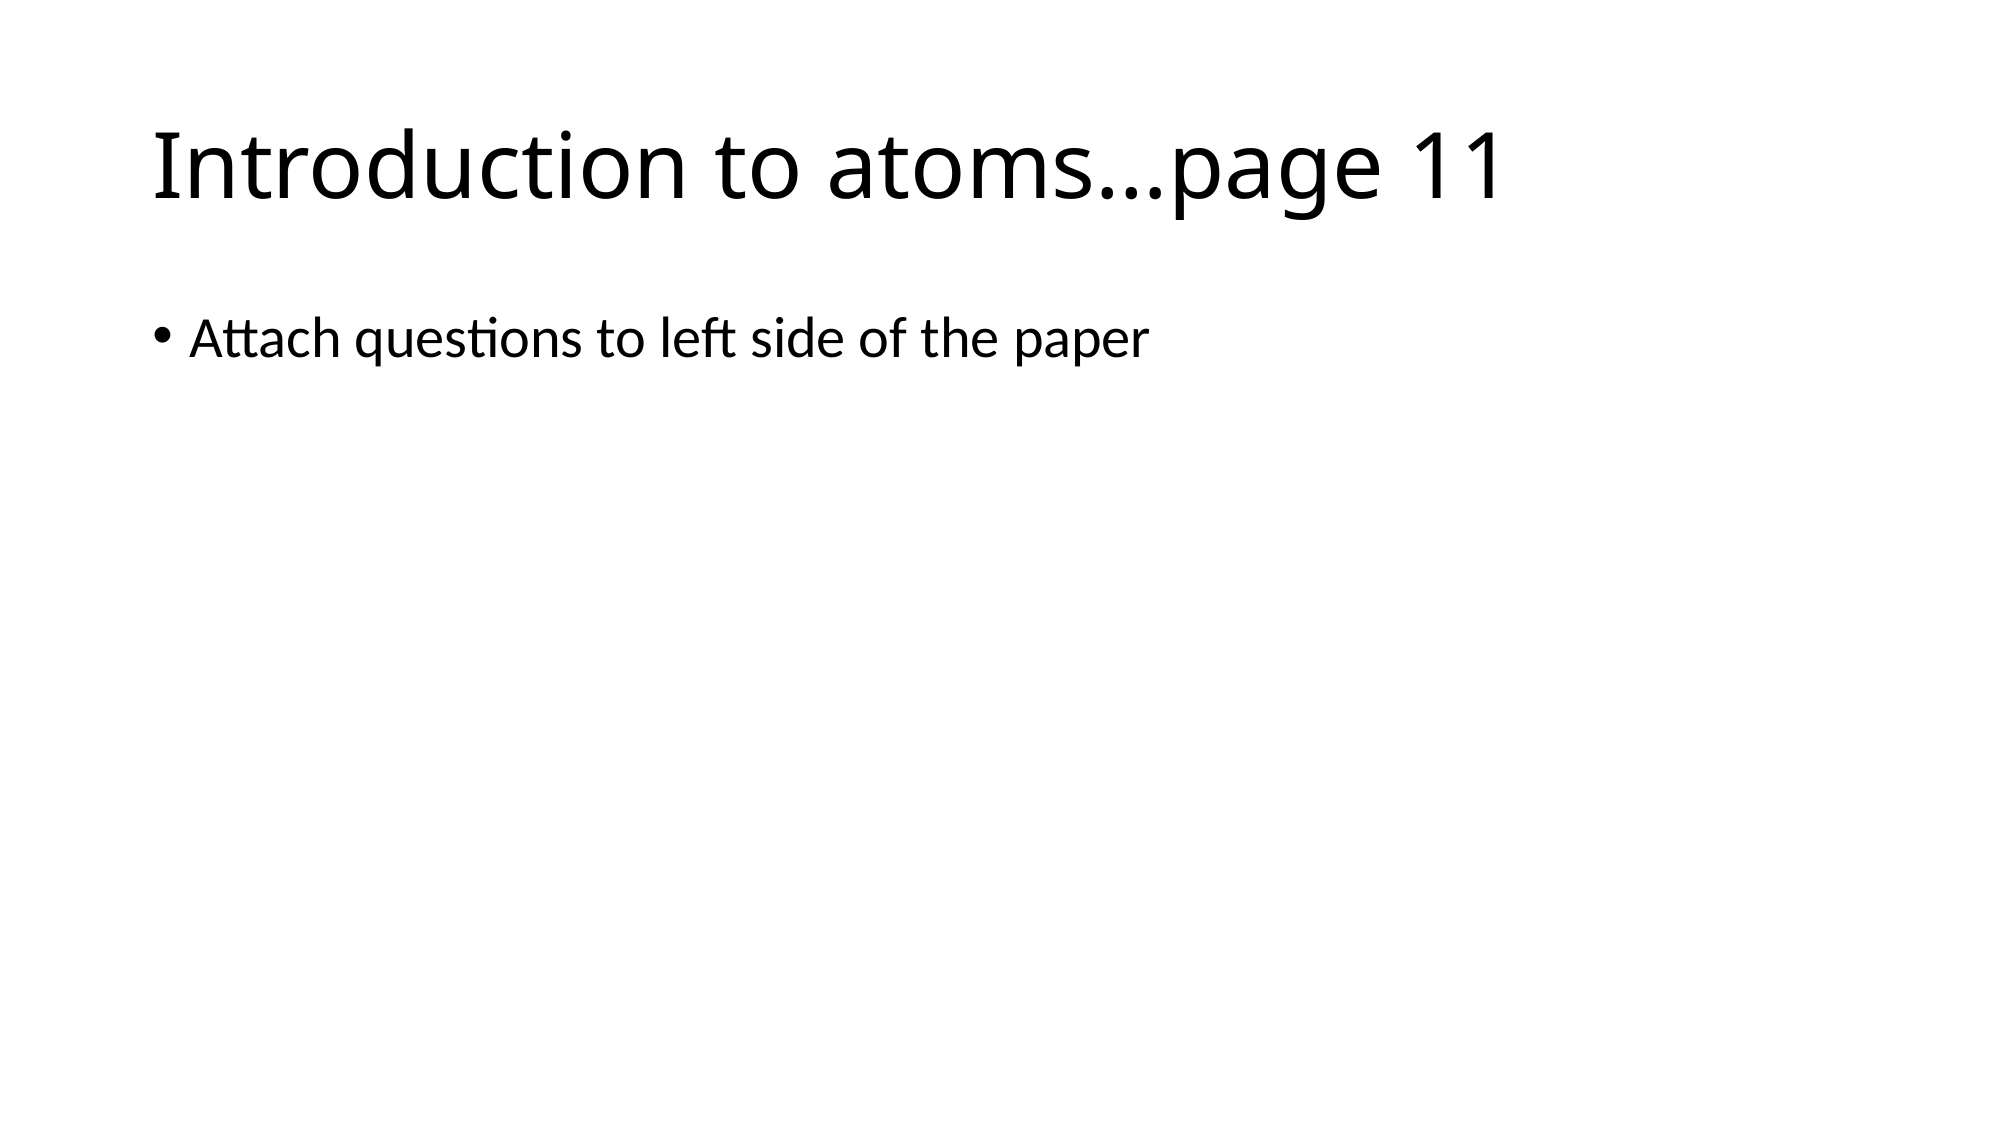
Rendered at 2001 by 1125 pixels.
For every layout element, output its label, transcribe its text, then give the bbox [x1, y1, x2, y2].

title Introduction to atoms…page 11 [137, 59, 1863, 278]
list Attach questions to left side of the paper [137, 299, 1863, 1014]
